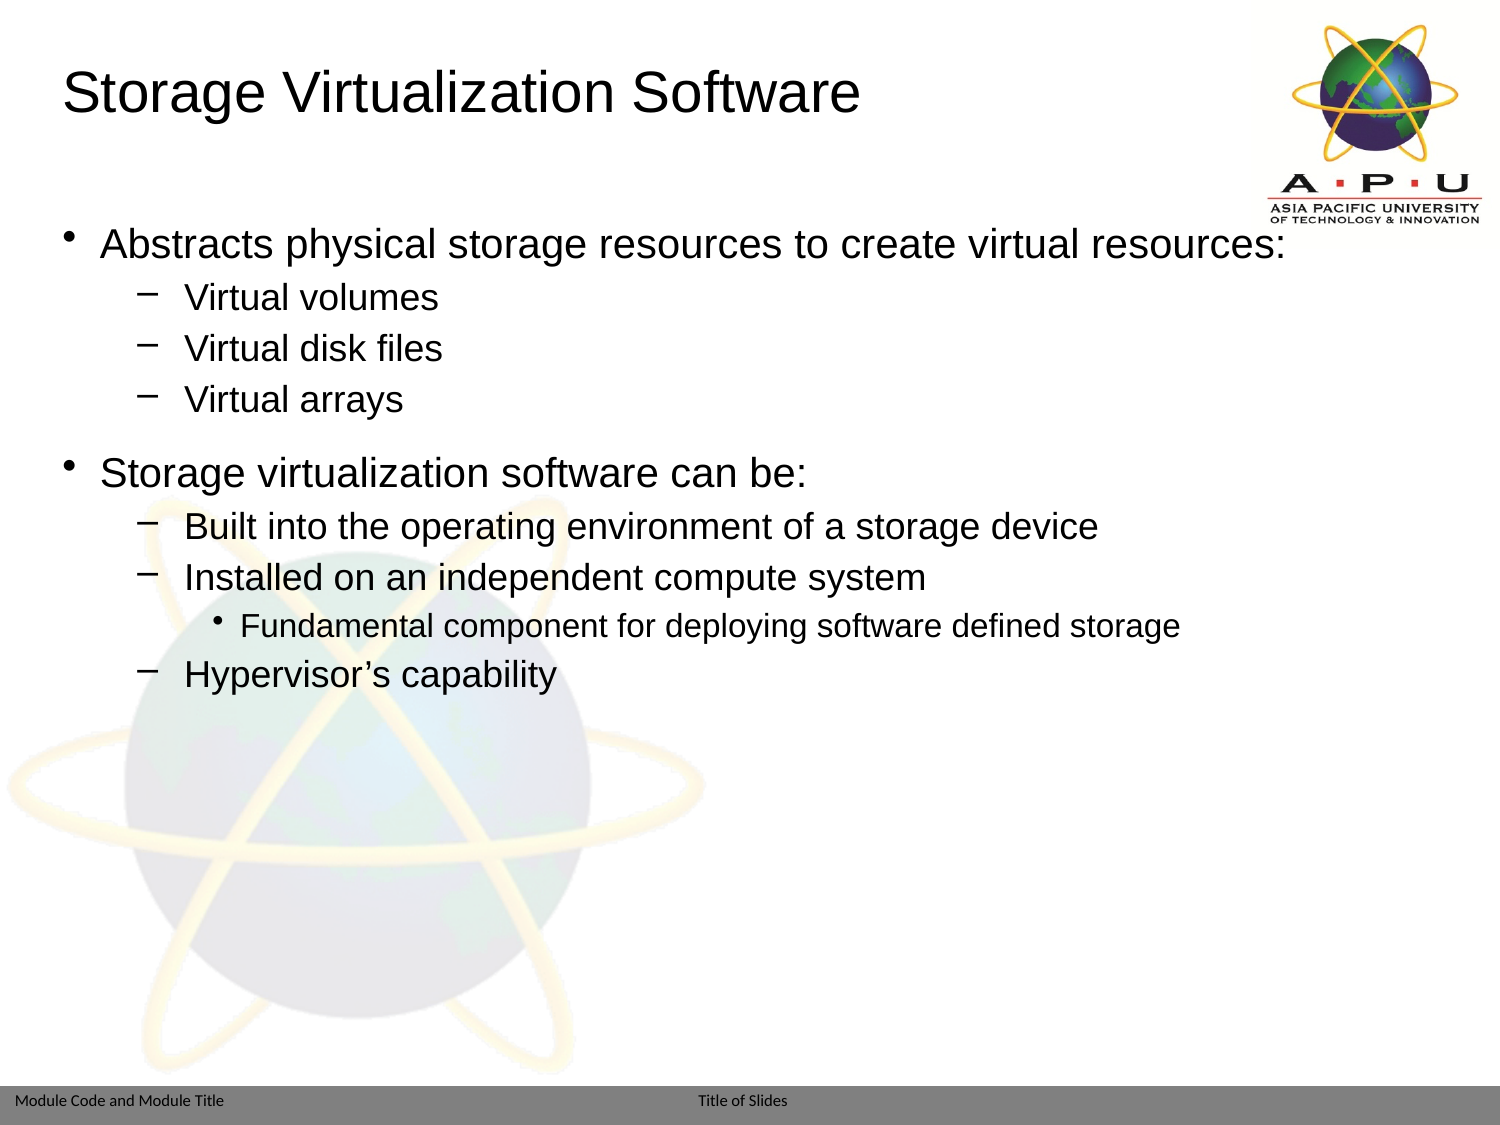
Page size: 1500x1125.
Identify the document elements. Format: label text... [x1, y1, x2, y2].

footer Module: Virtual Layer [424, 1083, 1276, 1113]
title Storage Virtualization Software [62, 62, 1450, 138]
picture [1251, 0, 1500, 249]
list Abstracts physical storage resources to create virtual resources: Virtual volumes Virtual disk files Virtual arrays Storage virtualization software can be: Built into the operating environment of a storage device Installed on an independent compute system Fundamental component for deploying software defined storage Hypervisor’s capability [62, 216, 1450, 967]
